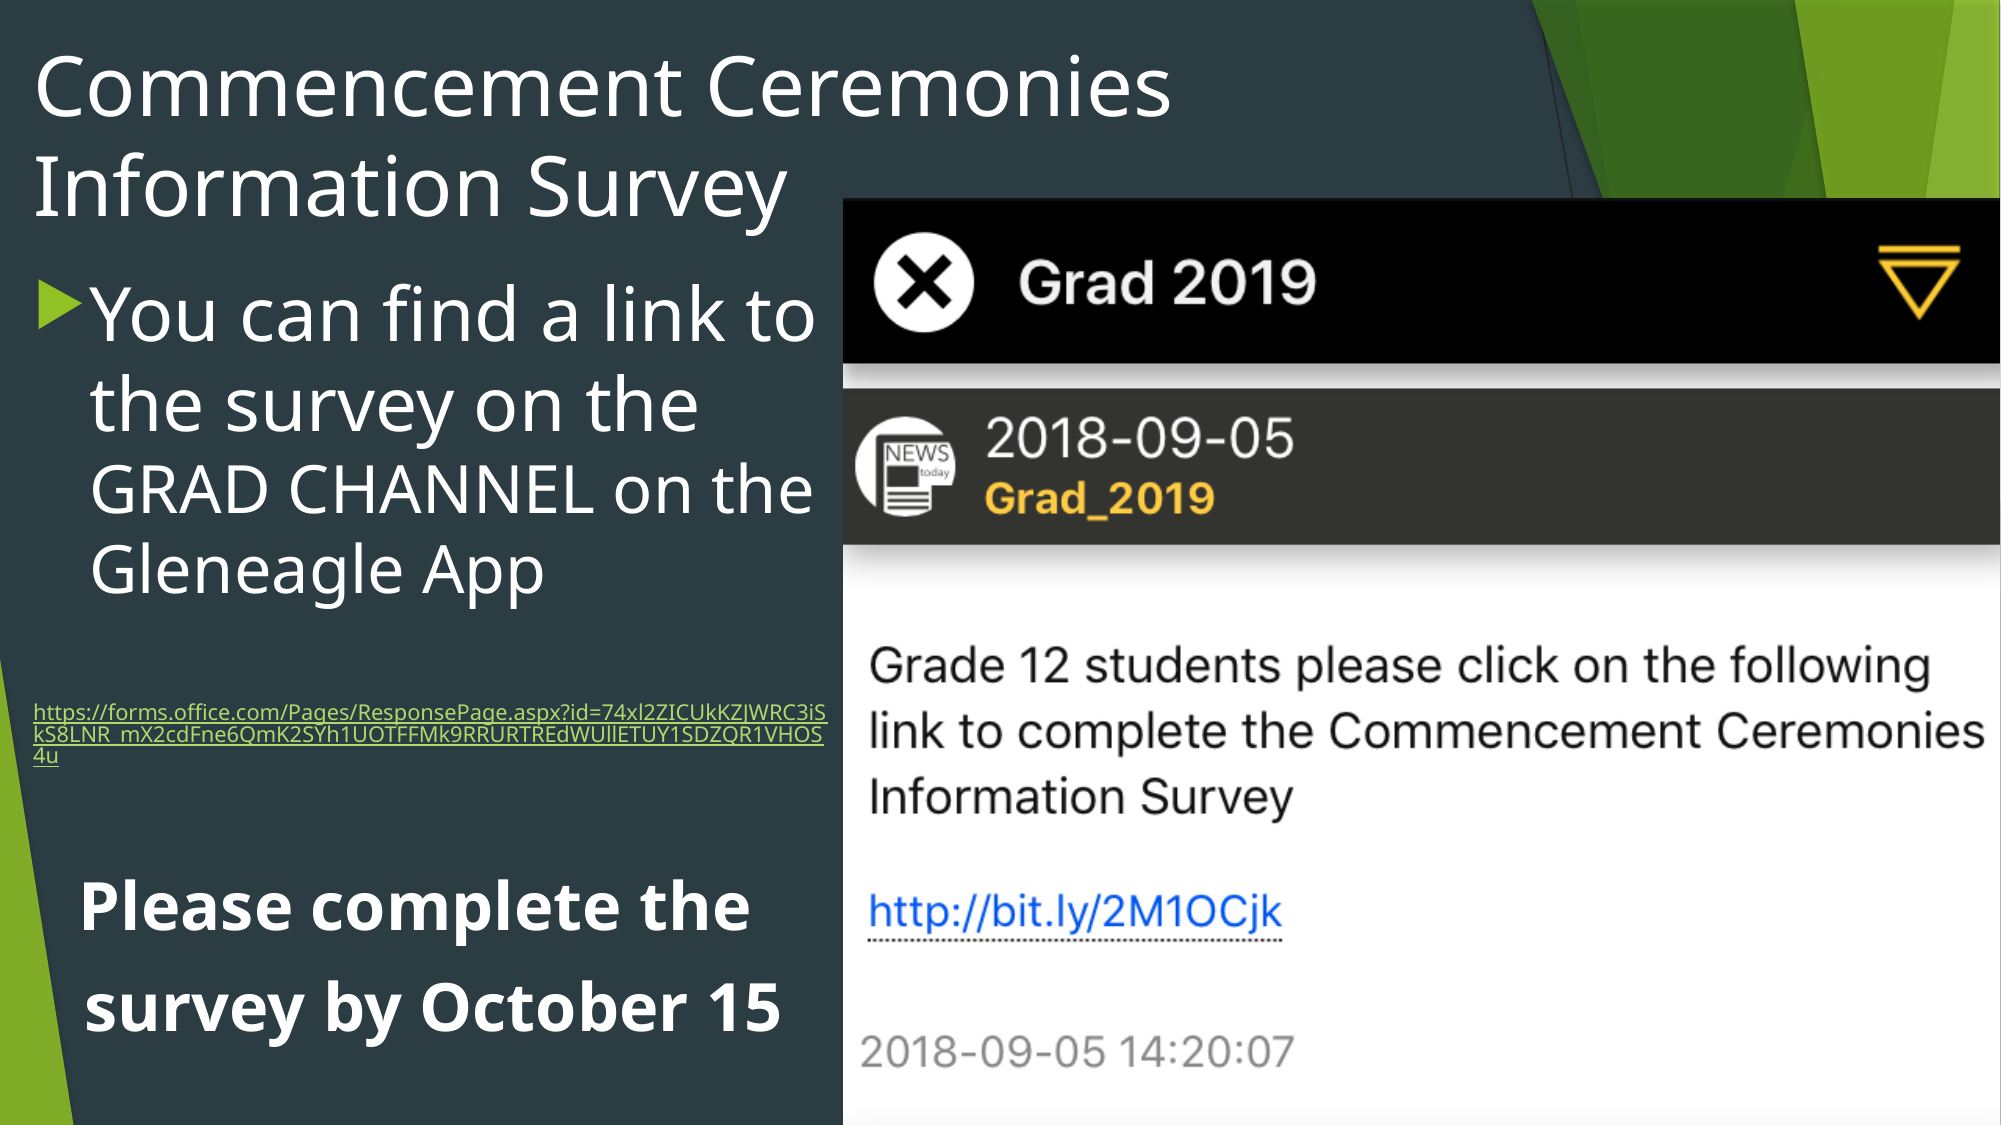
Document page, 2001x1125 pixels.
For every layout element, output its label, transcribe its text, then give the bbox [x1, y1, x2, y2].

list You can find a link to the survey on the GRAD CHANNEL on the Gleneagle App https://forms.office.com/Pages/ResponsePage.aspx?id=74xl2ZICUkKZJWRC3iSkS8LNR_mX2cdFne6QmK2SYh1UOTFFMk9RRURTREdWUllETUY1SDZQR1VHOS4u Please complete the survey by October 15 [18, 259, 837, 1100]
title Commencement Ceremonies Information Survey [18, 25, 1587, 243]
picture [842, 197, 2000, 1125]
